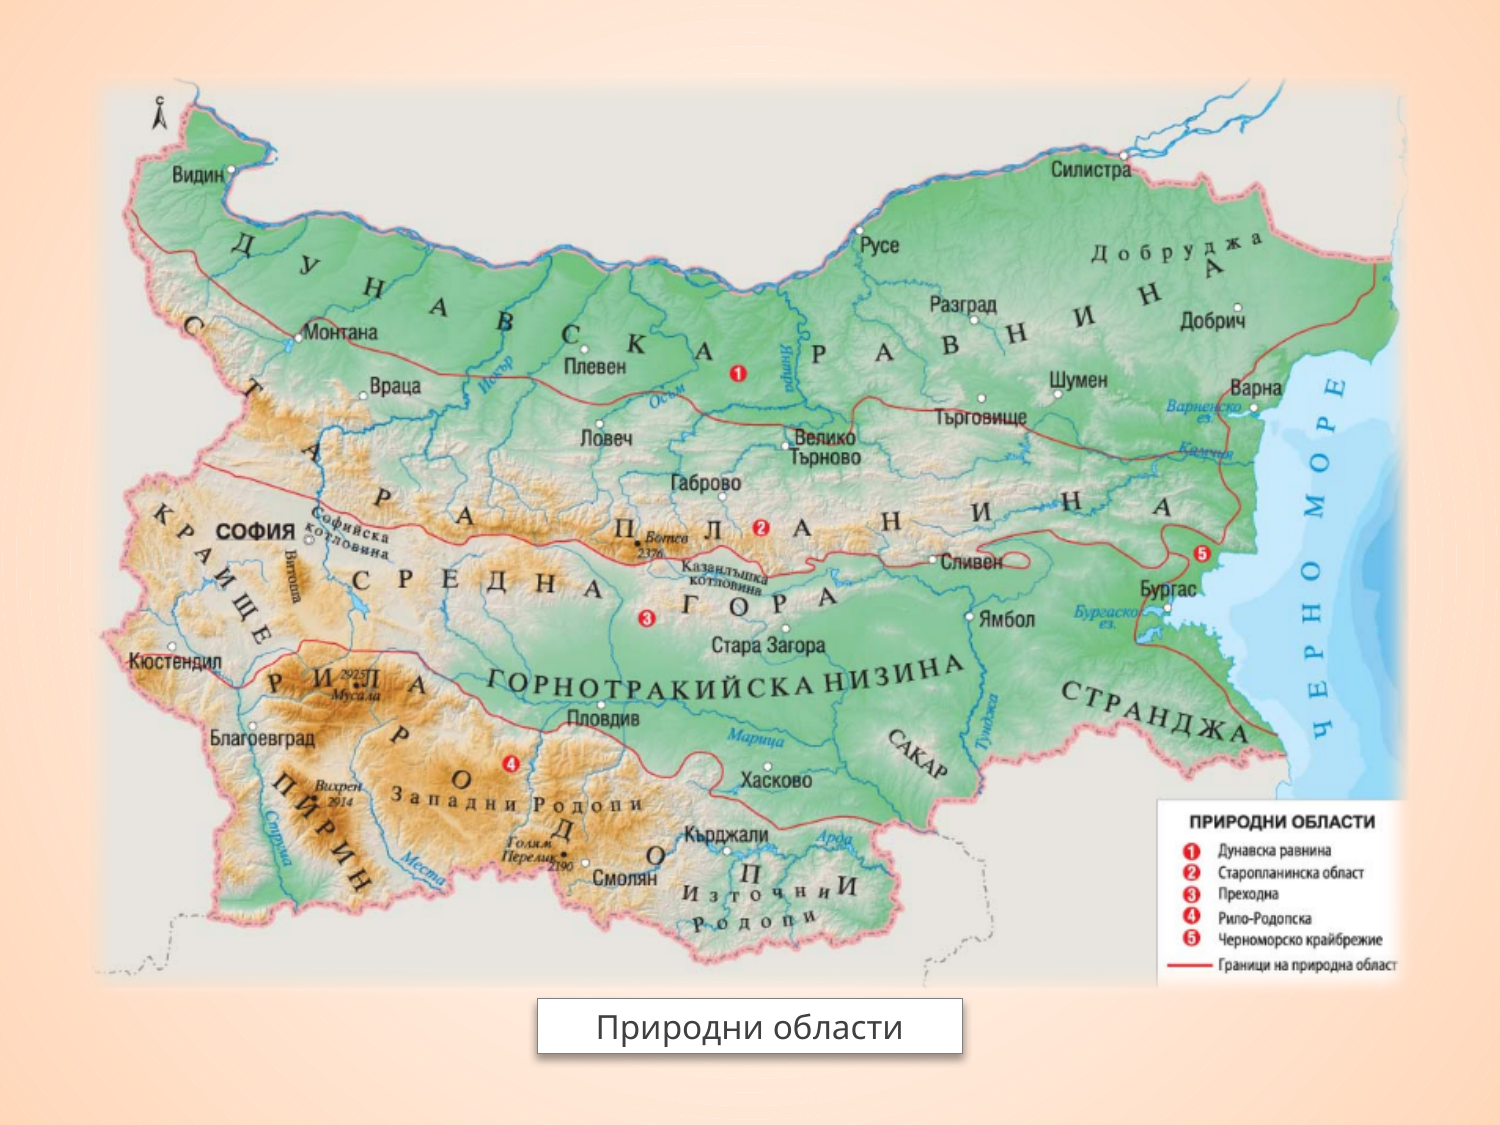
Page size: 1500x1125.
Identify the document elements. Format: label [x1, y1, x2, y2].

text_box [84, 70, 1416, 1055]
